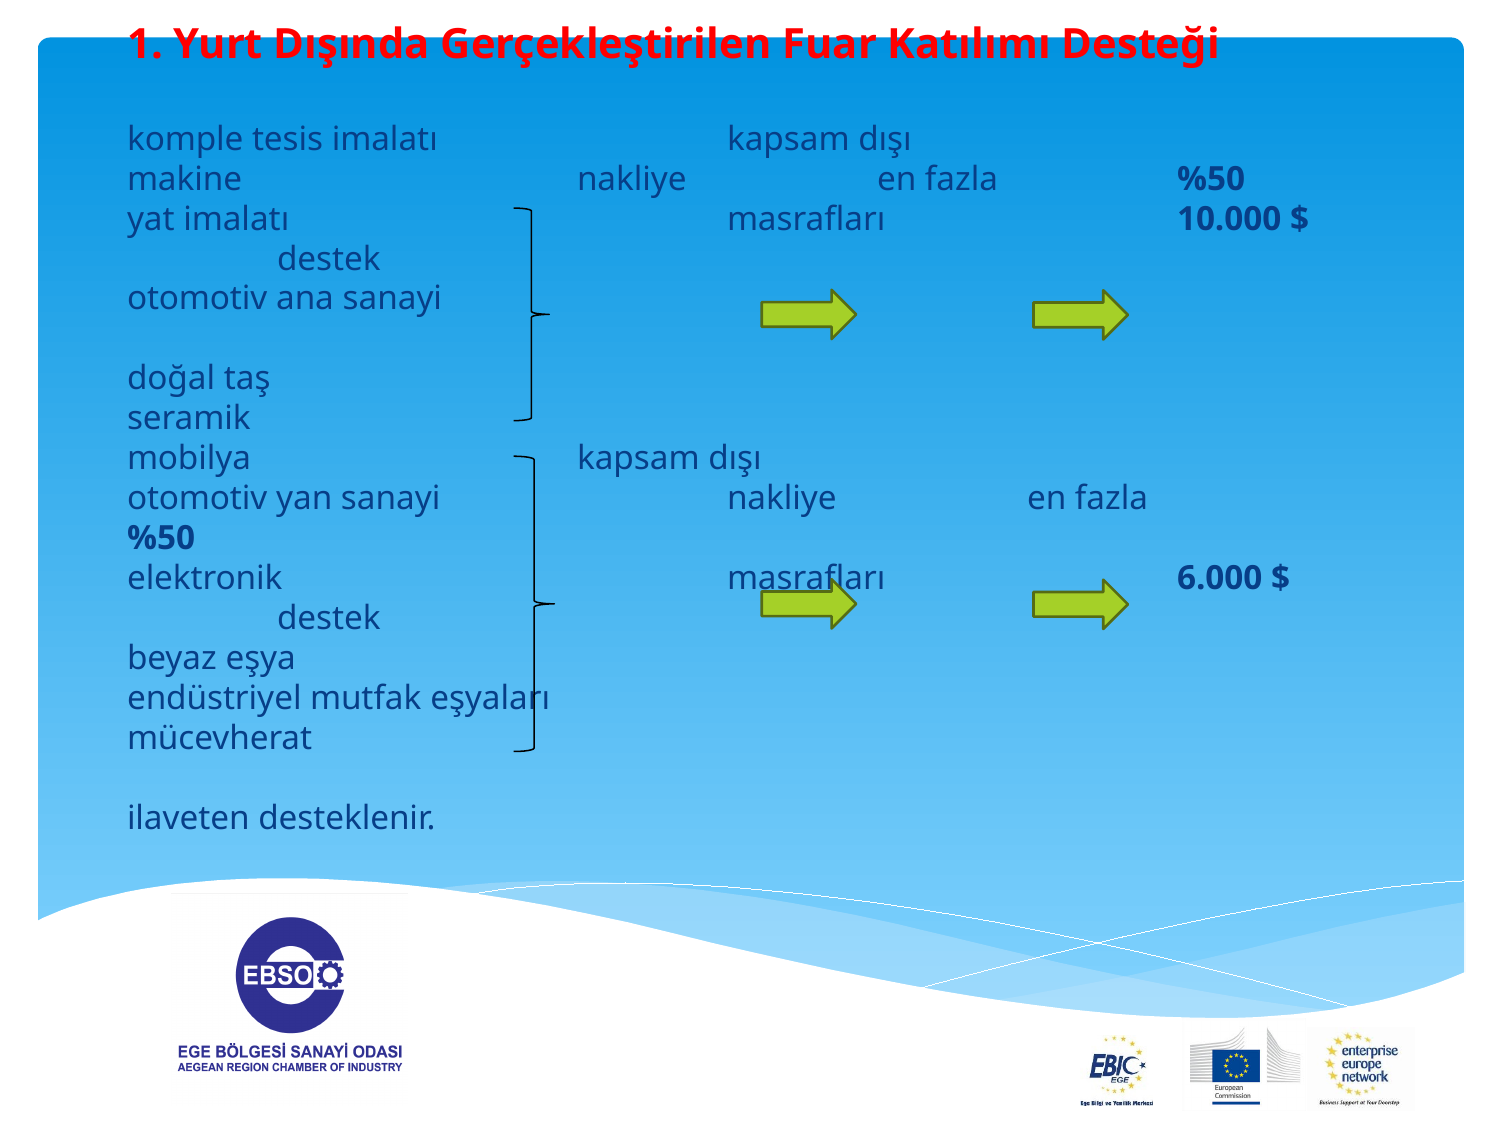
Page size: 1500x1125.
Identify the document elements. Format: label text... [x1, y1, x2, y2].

picture [516, 37, 532, 42]
picture [837, 37, 853, 42]
picture [722, 37, 741, 42]
title 1. Yurt Dışında Gerçekleştirilen Fuar Katılımı Desteği komple tesis imalatı kapsam dışı makine nakliye en fazla %50 yat imalatı masrafları 10.000 $ destek otomotiv ana sanayi doğal taş seramik mobilya kapsam dışı otomotiv yan sanayi nakliye en fazla %50 elektronik masrafları 6.000 $ destek beyaz eşya endüstriyel mutfak eşyaları mücevherat ilaveten desteklenir. [112, 42, 1388, 894]
text_box [760, 578, 858, 630]
picture [1080, 1034, 1153, 1107]
picture [409, 37, 425, 42]
text_box [1032, 578, 1129, 631]
picture [1182, 1018, 1415, 1111]
picture [1001, 37, 1034, 42]
picture [1139, 37, 1154, 42]
picture [1183, 37, 1203, 42]
picture [1120, 37, 1135, 42]
picture [230, 37, 260, 42]
picture [381, 37, 401, 42]
picture [920, 37, 936, 42]
picture [748, 37, 768, 42]
picture [170, 892, 408, 1107]
picture [862, 37, 875, 42]
picture [499, 37, 512, 42]
text_box [513, 455, 556, 753]
picture [645, 37, 660, 42]
picture [678, 37, 691, 42]
picture [354, 37, 374, 42]
picture [891, 37, 906, 42]
picture [1095, 37, 1114, 42]
text_box [760, 288, 858, 341]
picture [320, 37, 335, 42]
text_box [1032, 289, 1129, 341]
picture [626, 37, 641, 42]
picture [538, 37, 557, 42]
picture [941, 37, 956, 42]
picture [573, 37, 581, 42]
picture [179, 37, 193, 42]
text_box [513, 207, 550, 422]
picture [1158, 37, 1177, 42]
picture [601, 37, 620, 42]
picture [474, 37, 493, 42]
